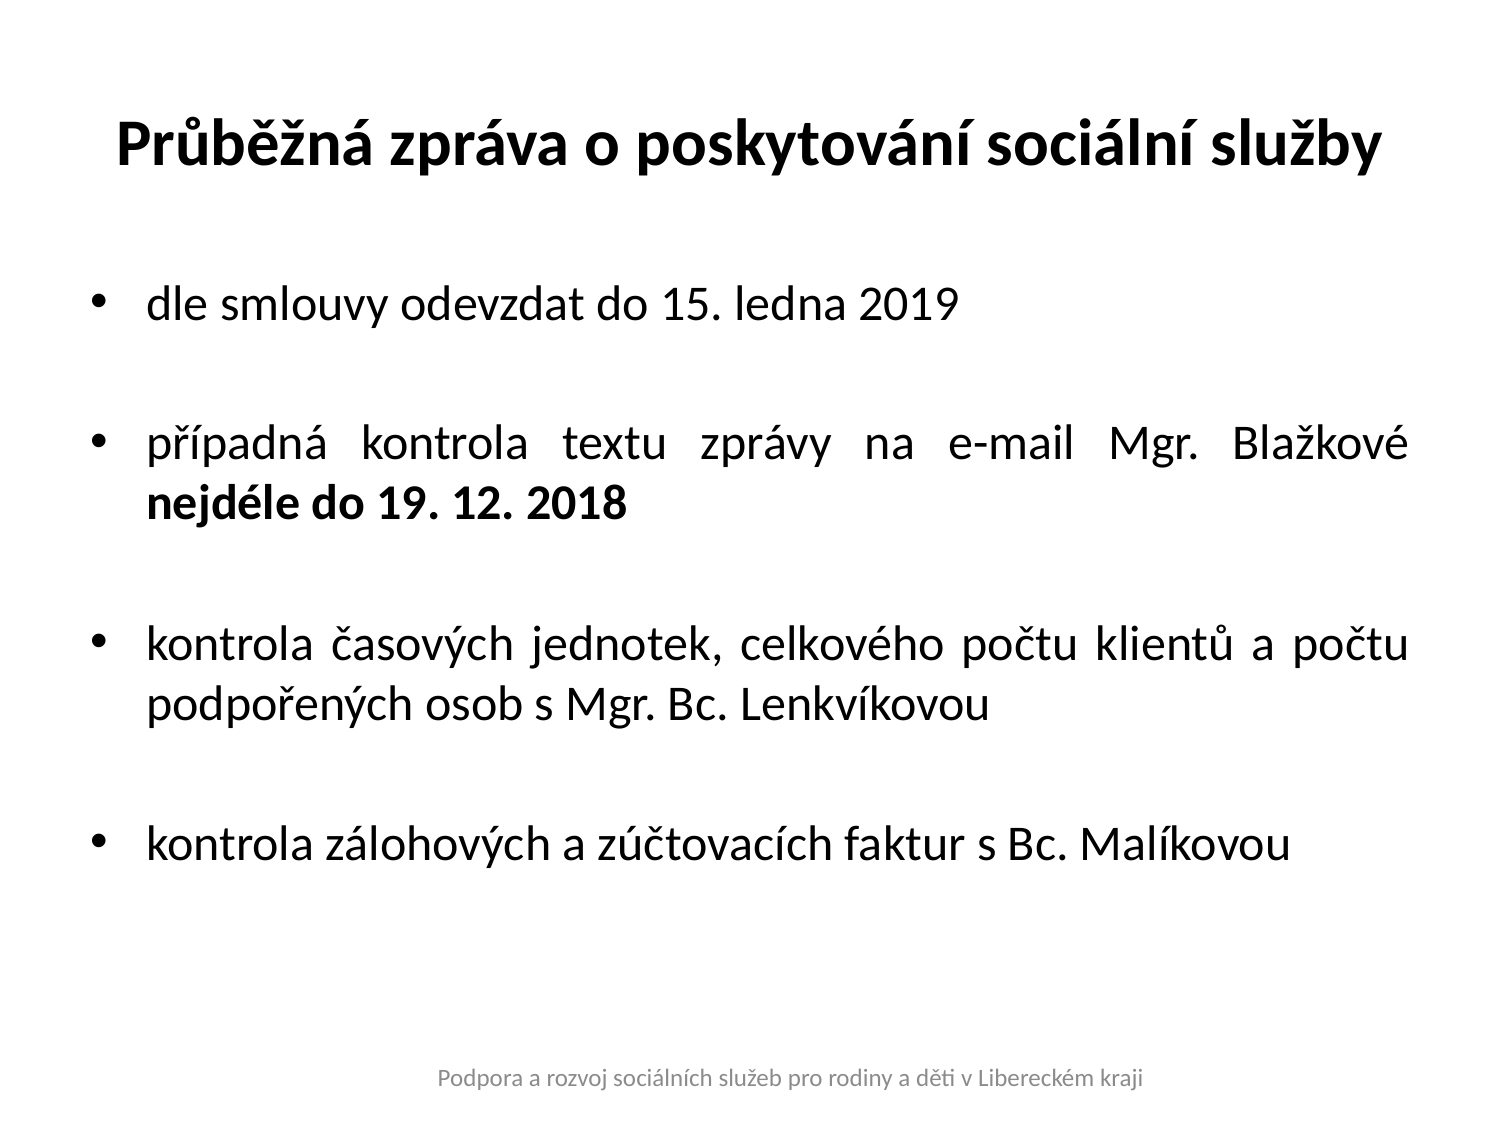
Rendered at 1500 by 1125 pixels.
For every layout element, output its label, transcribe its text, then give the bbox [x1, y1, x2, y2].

footer Podpora a rozvoj sociálních služeb pro rodiny a děti v Libereckém kraji [407, 1046, 1176, 1107]
list dle smlouvy odevzdat do 15. ledna 2019 případná kontrola textu zprávy na e-mail Mgr. Blažkové nejdéle do 19. 12. 2018 kontrola časových jednotek, celkového počtu klientů a počtu podpořených osob s Mgr. Bc. Lenkvíkovou kontrola zálohových a zúčtovacích faktur s Bc. Malíkovou [75, 262, 1425, 1005]
title Průběžná zpráva o poskytování sociální služby [75, 45, 1425, 233]
